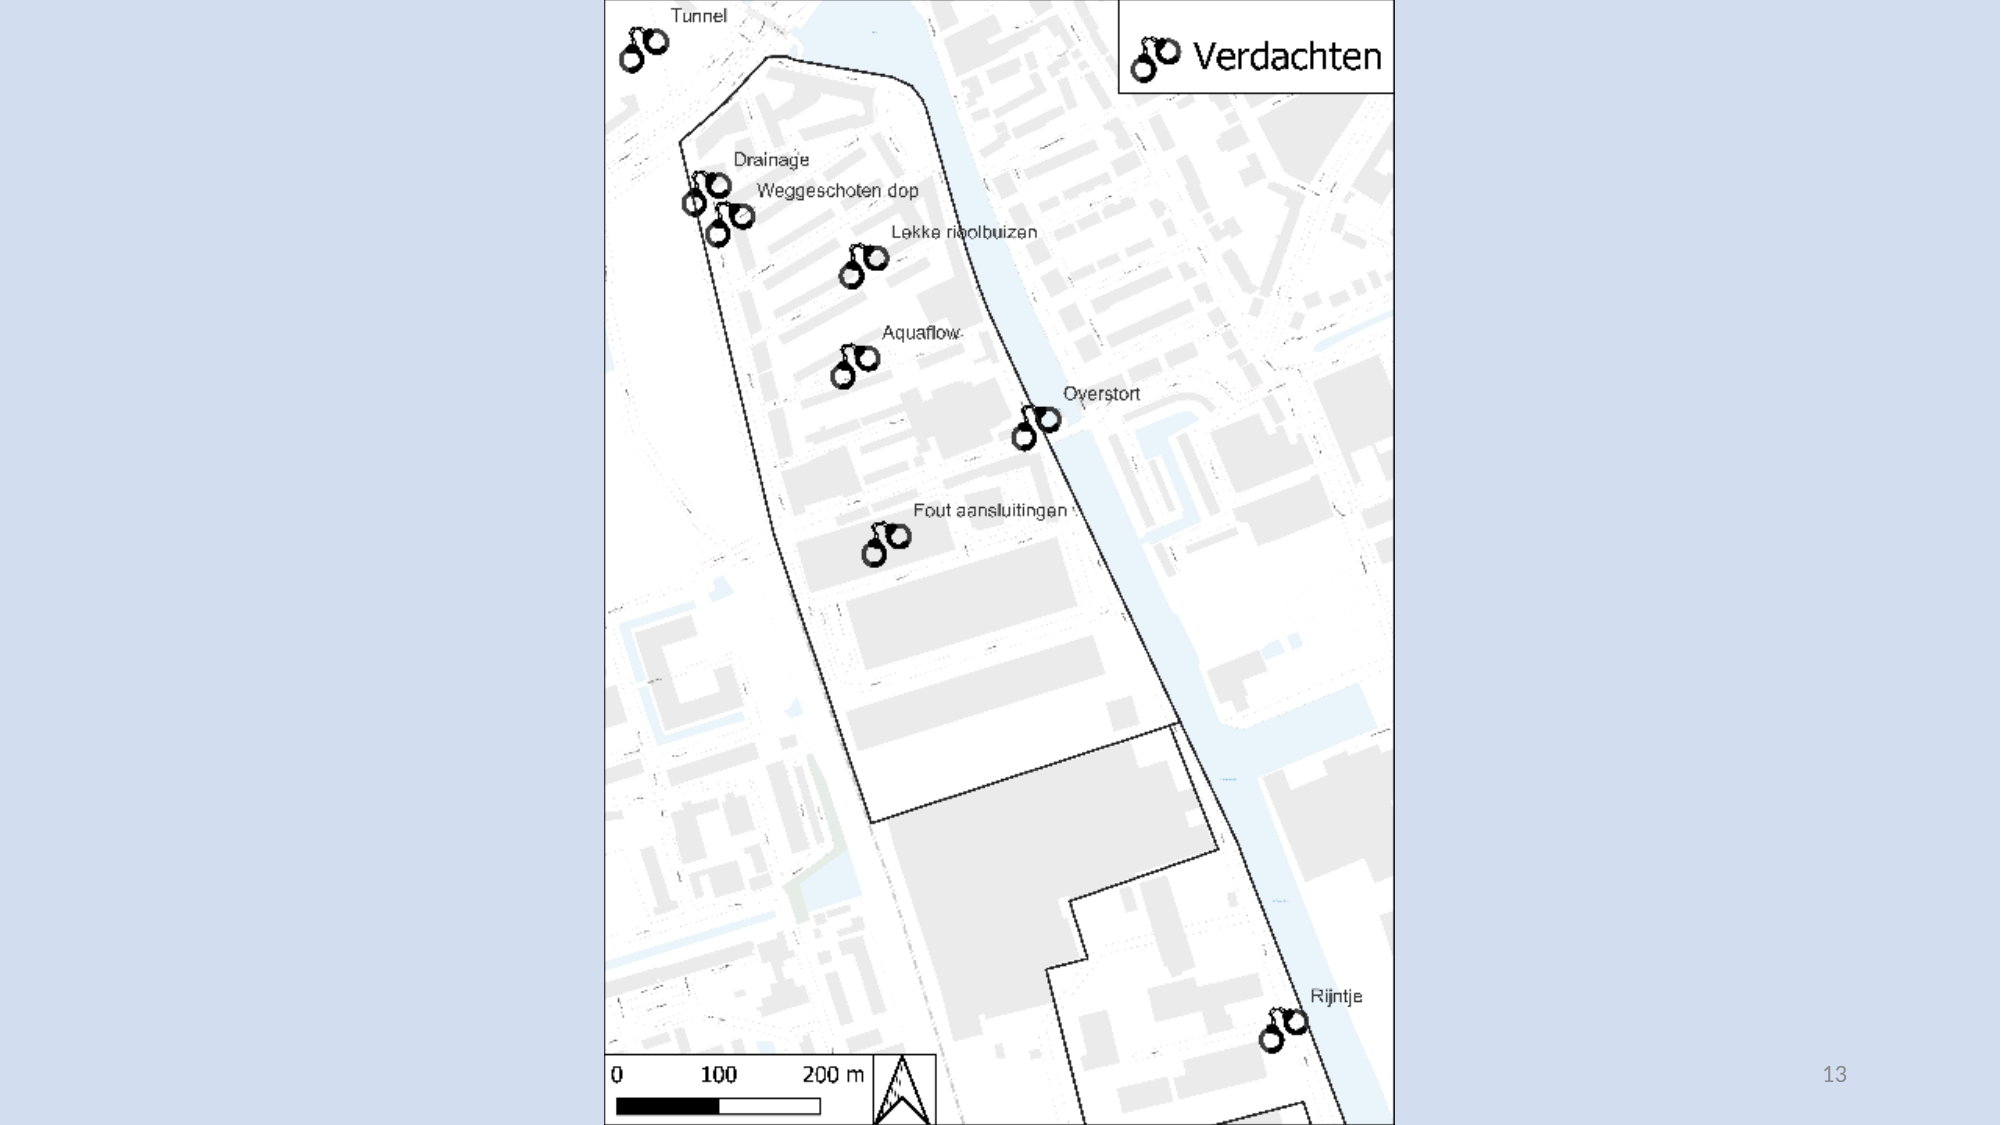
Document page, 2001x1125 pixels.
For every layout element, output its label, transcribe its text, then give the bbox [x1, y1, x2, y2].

slide_number 13 [1412, 1042, 1863, 1103]
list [603, 0, 1395, 1125]
